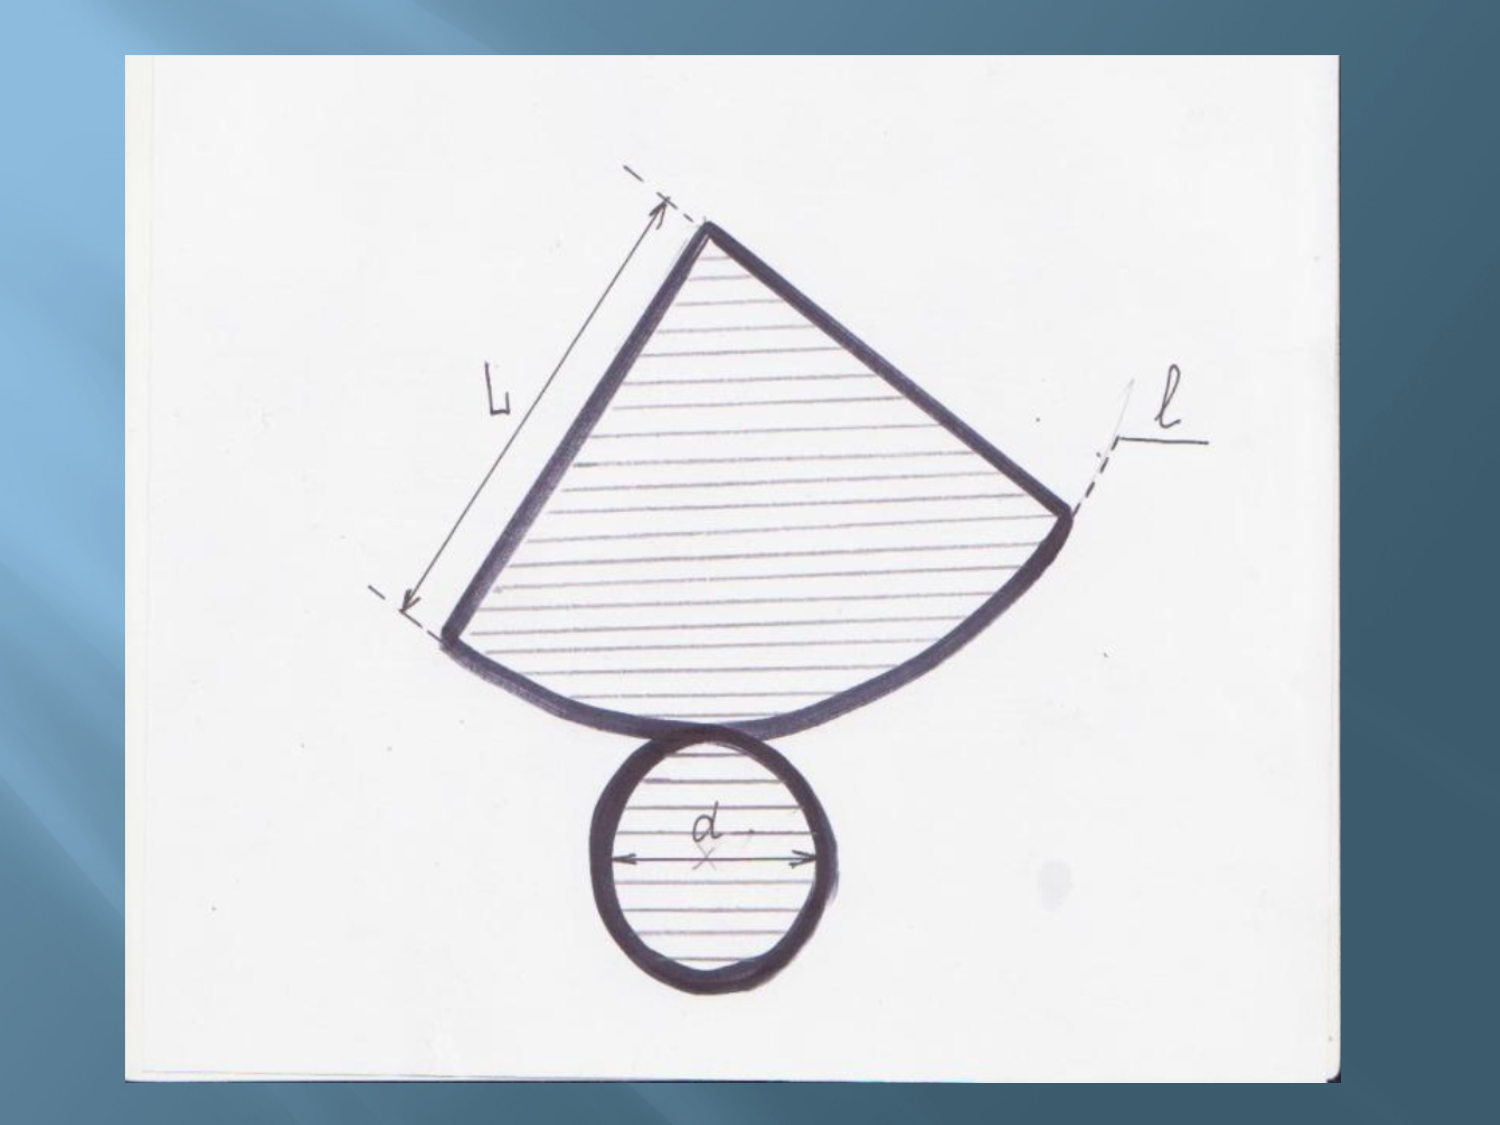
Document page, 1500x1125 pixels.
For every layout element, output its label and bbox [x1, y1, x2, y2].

picture [123, 54, 1341, 1083]
